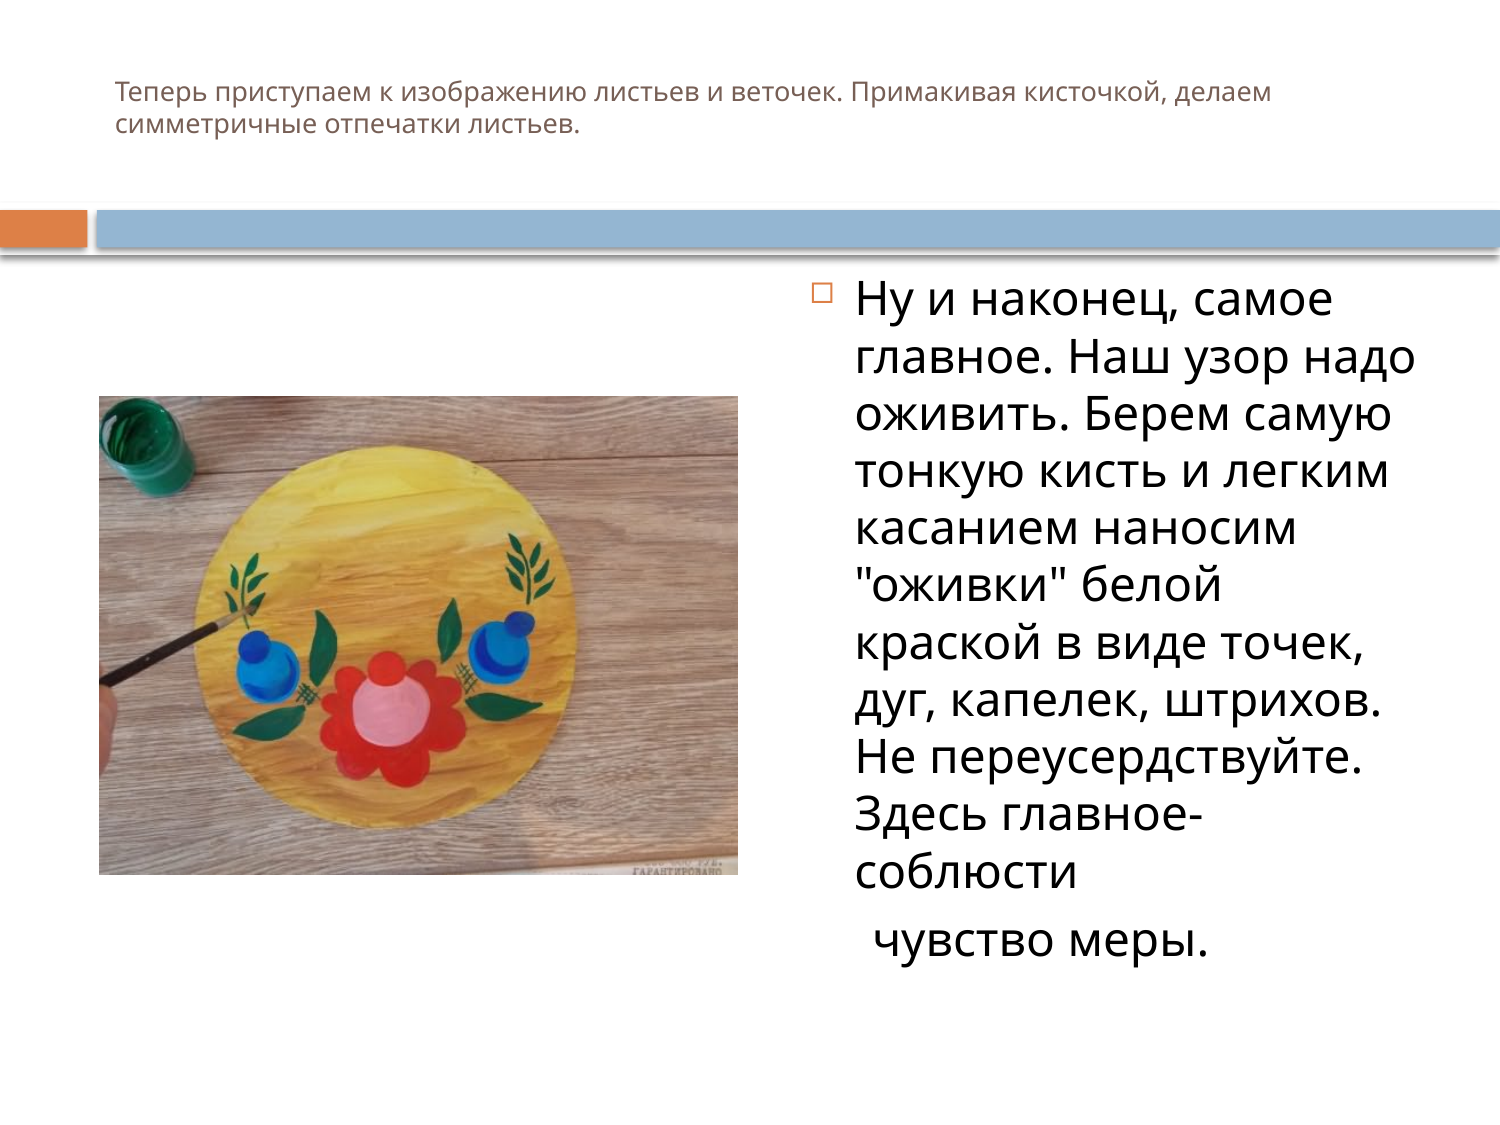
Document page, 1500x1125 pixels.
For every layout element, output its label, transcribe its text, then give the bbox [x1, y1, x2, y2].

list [99, 396, 738, 875]
list Ну и наконец, самое главное. Наш узор надо оживить. Берем самую тонкую кисть и легким касанием наносим "оживки" белой краской в виде точек, дуг, капелек, штрихов. Не переусердствуйте. Здесь главное-соблюсти чувство меры. [794, 260, 1433, 1011]
title Теперь приступаем к изображению листьев и веточек. Примакивая кисточкой, делаем симметричные отпечатки листьев. [99, 66, 1438, 200]
